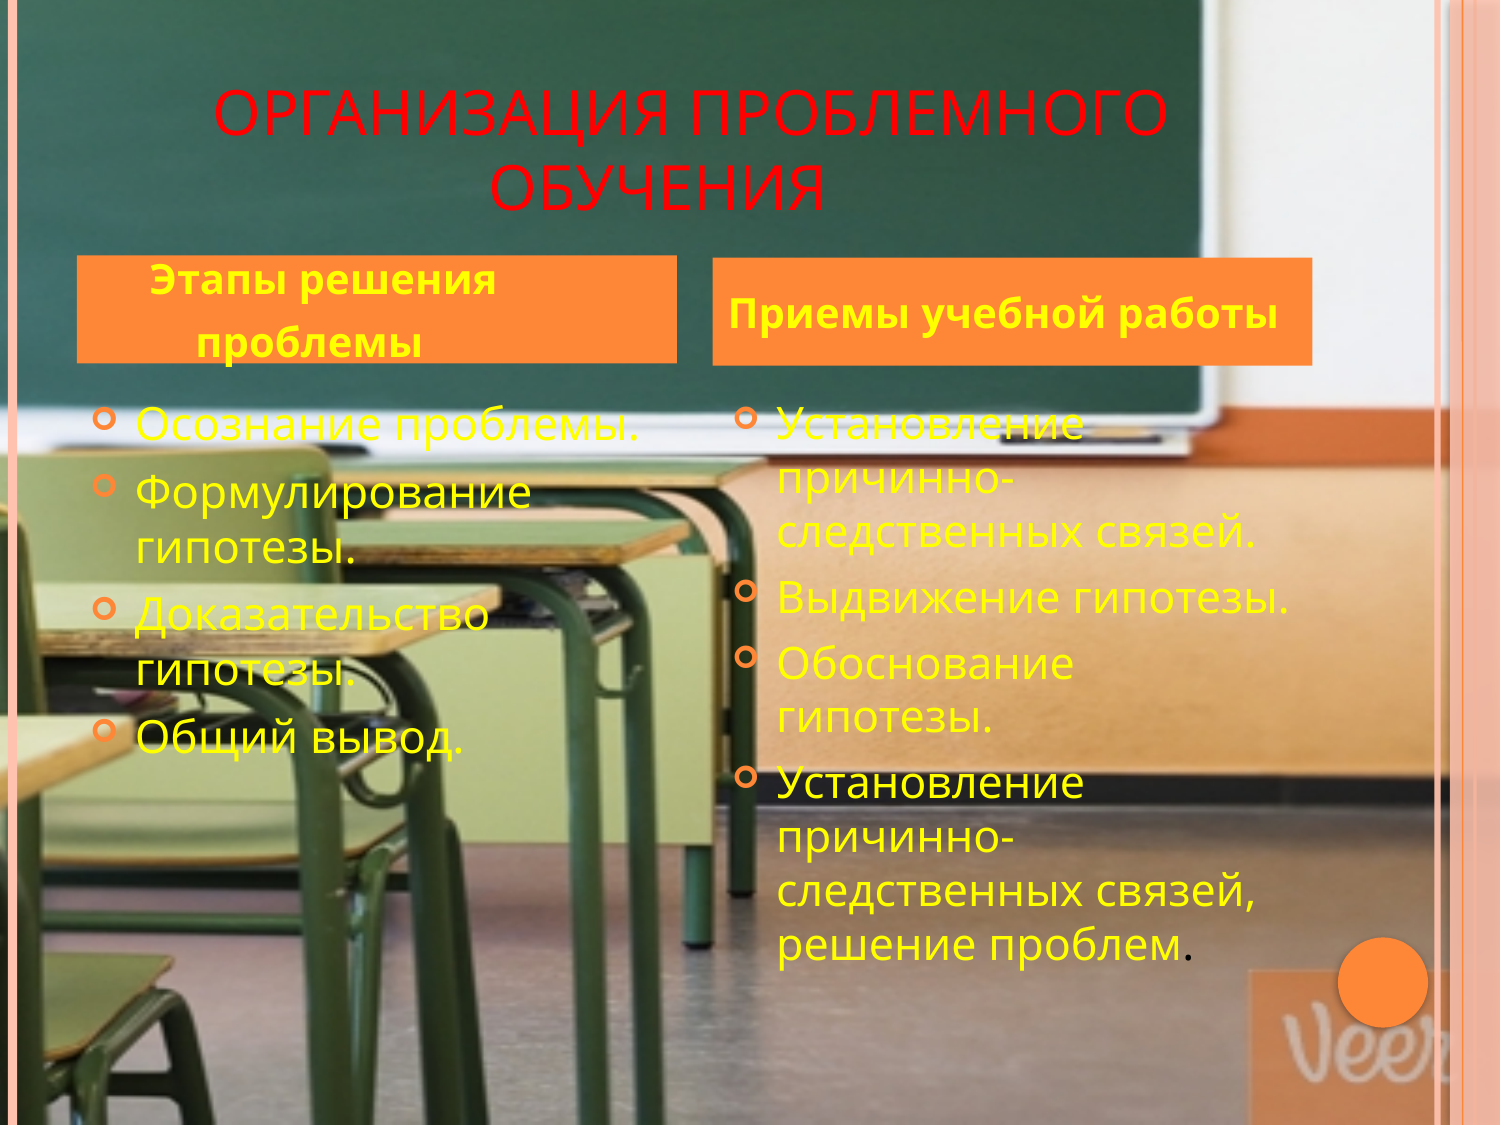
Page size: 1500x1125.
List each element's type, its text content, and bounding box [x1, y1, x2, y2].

list Этапы решения проблемы [76, 255, 678, 364]
list Установление причинно-следственных связей. Выдвижение гипотезы. Обоснование гипотезы. Установление причинно-следственных связей, решение проблем. [716, 387, 1318, 1026]
picture [1441, 0, 1449, 1125]
picture [0, 0, 7, 1125]
list Осознание проблемы. Формулирование гипотезы. Доказательство гипотезы. Общий вывод. [74, 387, 676, 1026]
picture [18, 0, 1434, 1125]
list Приемы учебной работы [712, 257, 1313, 366]
title ОРГАНИЗАЦИЯ ПРОБЛЕМНОГО ОБУЧЕНИЯ [76, 42, 1315, 231]
